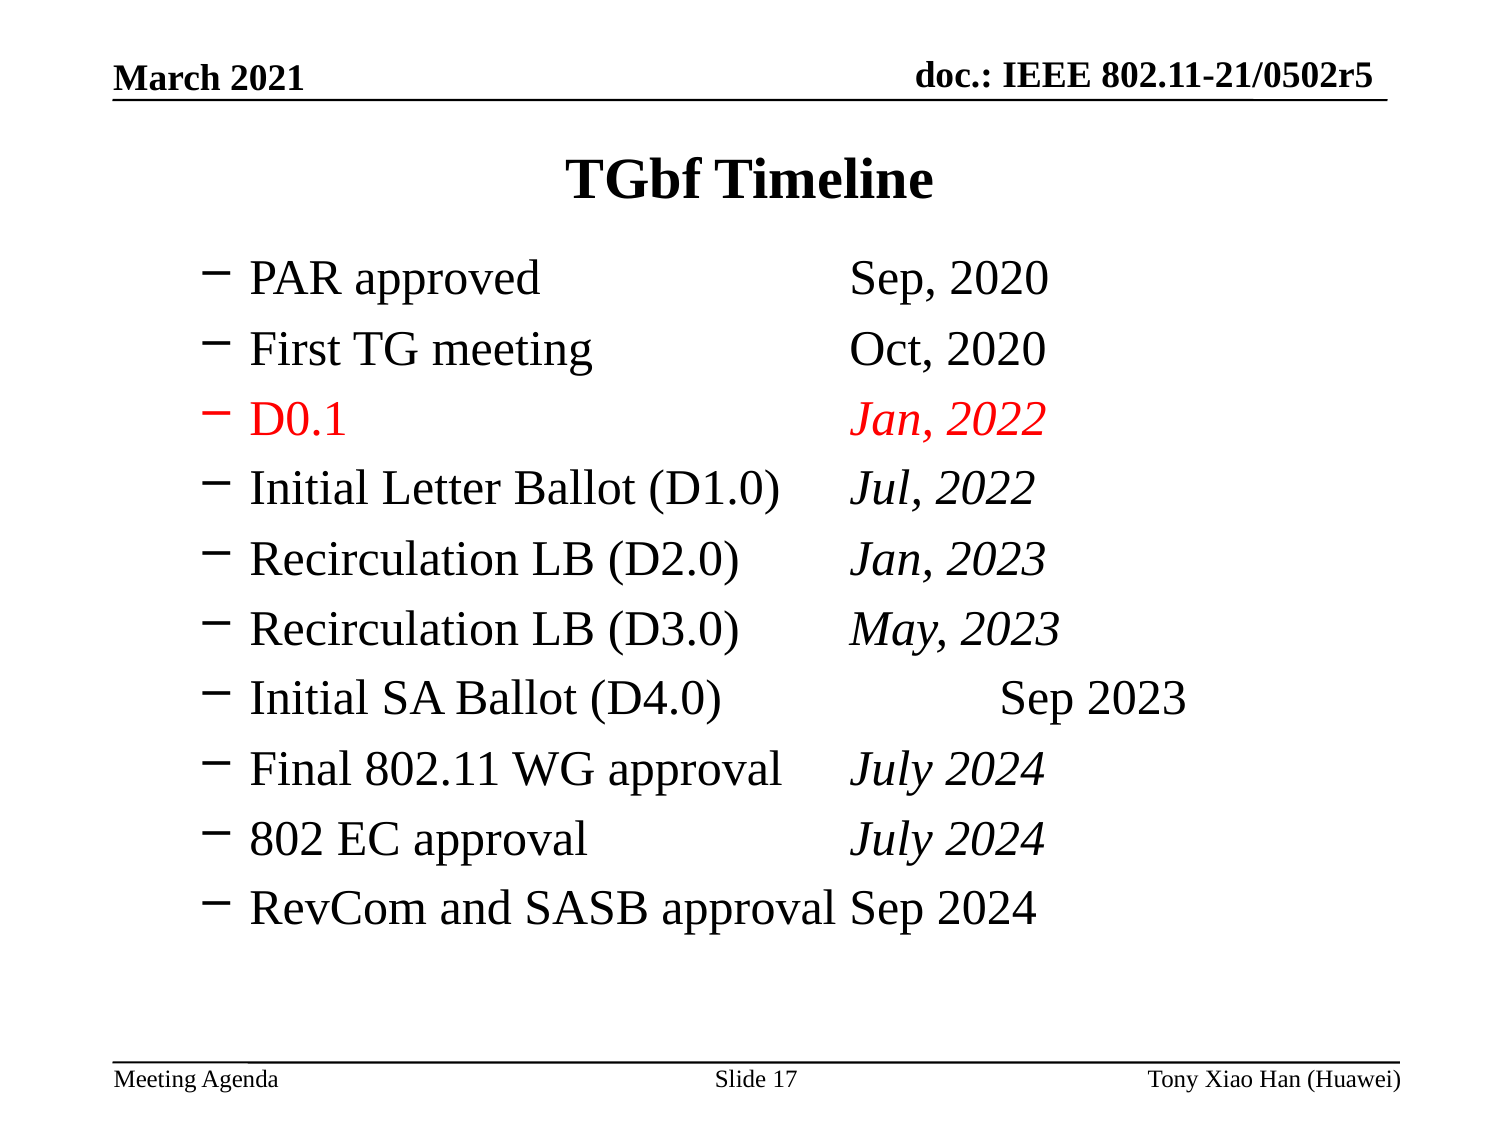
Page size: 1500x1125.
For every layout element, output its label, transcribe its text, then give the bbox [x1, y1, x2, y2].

text_box PAR approved Sep, 2020 First TG meeting Oct, 2020 D0.1 Jan, 2022 Initial Letter Ballot (D1.0) Jul, 2022 Recirculation LB (D2.0) Jan, 2023 Recirculation LB (D3.0) May, 2023 Initial SA Ballot (D4.0) Sep 2023 Final 802.11 WG approval July 2024 802 EC approval July 2024 RevCom and SASB approval Sep 2024 [112, 237, 1402, 1025]
slide_number Slide 17 [712, 1061, 800, 1093]
text_box TGbf Timeline [112, 87, 1388, 237]
footer Tony Xiao Han (Huawei) [999, 1061, 1402, 1093]
